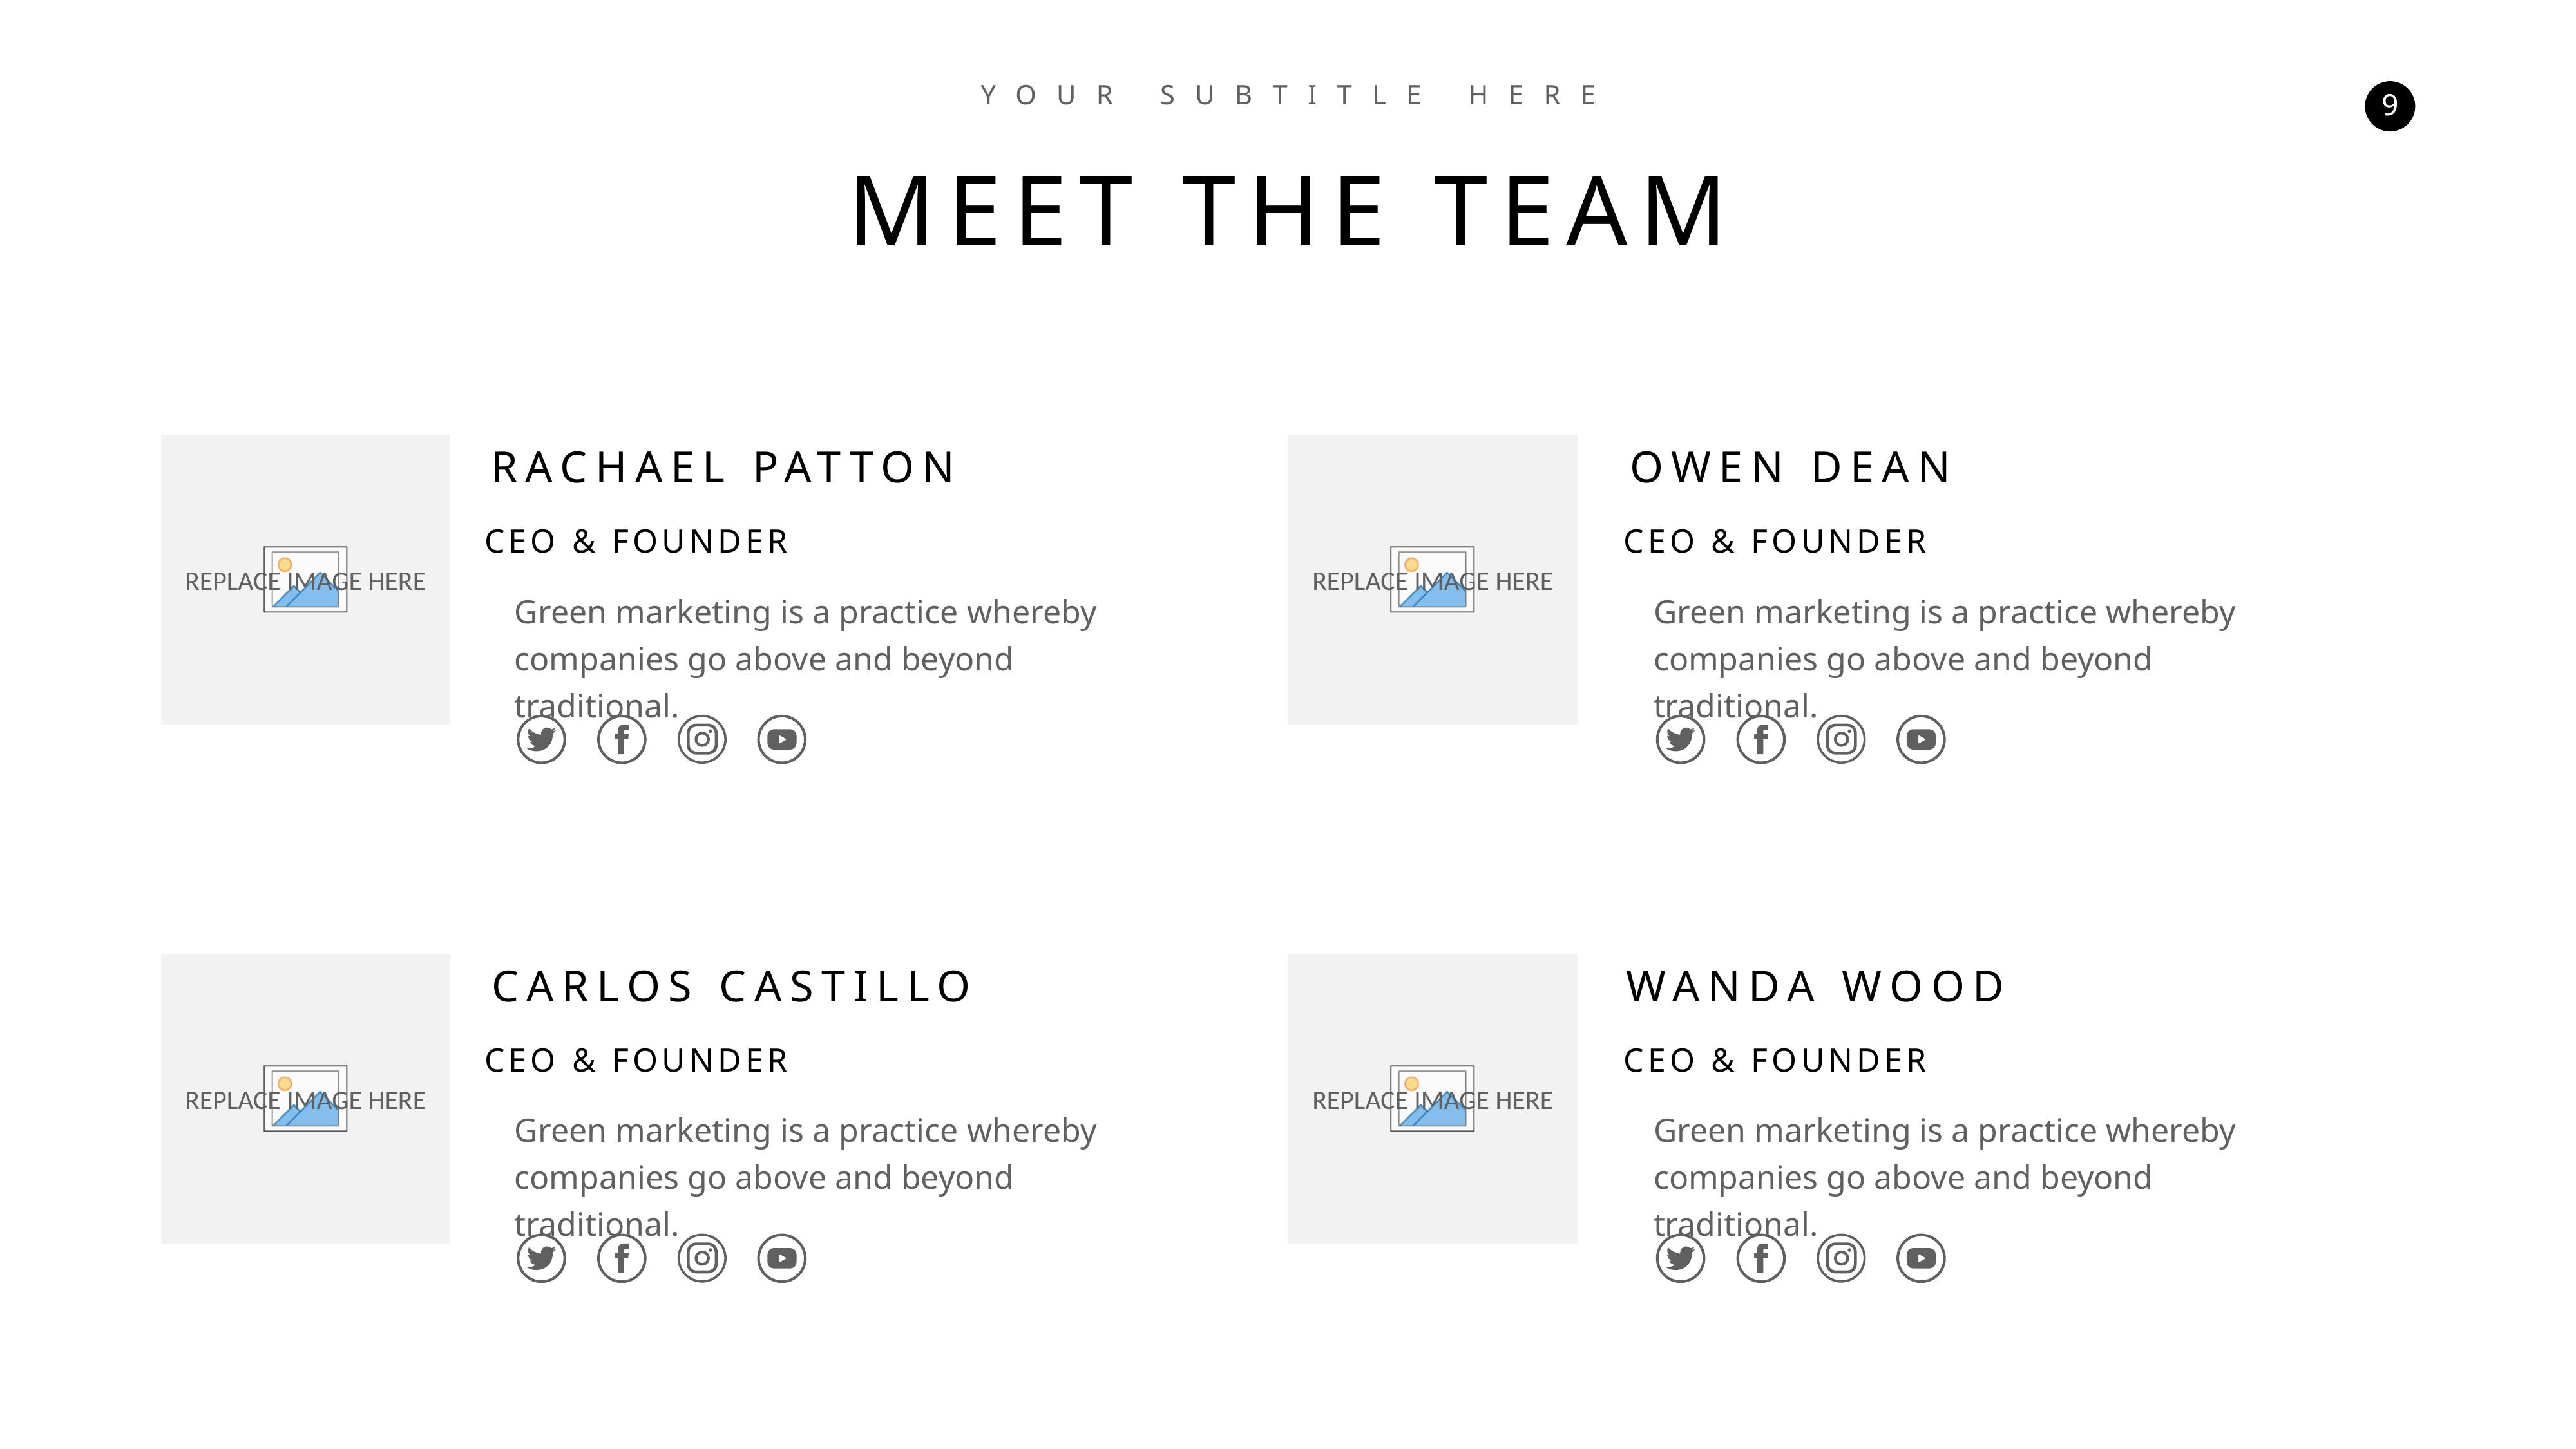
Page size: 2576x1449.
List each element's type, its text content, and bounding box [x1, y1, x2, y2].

text_box [1896, 714, 1946, 764]
text_box Green marketing is a practice whereby companies go above and beyond traditional. [504, 1097, 1111, 1248]
text_box [597, 1233, 647, 1283]
picture [1288, 953, 1578, 1244]
text_box RACHAEL PATTON [481, 435, 966, 497]
text_box [1736, 714, 1786, 764]
text_box [757, 1233, 807, 1283]
picture [1288, 434, 1578, 724]
text_box CEO & FOUNDER [1614, 1035, 1936, 1083]
text_box [1655, 1233, 1706, 1283]
text_box CEO & FOUNDER [475, 516, 797, 565]
text_box [677, 1233, 727, 1283]
text_box OWEN DEAN [1620, 435, 1961, 497]
text_box [1817, 714, 1866, 764]
text_box [517, 714, 566, 764]
text_box [517, 1233, 566, 1283]
text_box [1817, 1233, 1866, 1283]
text_box Green marketing is a practice whereby companies go above and beyond traditional. [1644, 578, 2250, 729]
text_box [1896, 1233, 1946, 1283]
text_box Green marketing is a practice whereby companies go above and beyond traditional. [504, 578, 1111, 729]
text_box [597, 714, 647, 764]
text_box [757, 714, 807, 764]
text_box WANDA WOOD [1616, 954, 2014, 1015]
text_box [1655, 714, 1706, 764]
text_box MEET THE TEAM [838, 144, 1738, 270]
text_box CARLOS CASTILLO [482, 954, 981, 1015]
text_box Green marketing is a practice whereby companies go above and beyond traditional. [1644, 1097, 2250, 1248]
picture [160, 434, 451, 724]
picture [160, 953, 451, 1244]
text_box [1736, 1233, 1786, 1283]
text_box [677, 714, 727, 764]
text_box CEO & FOUNDER [1614, 516, 1936, 565]
text_box YOUR SUBTITLE HERE [971, 73, 1605, 115]
text_box CEO & FOUNDER [475, 1035, 797, 1083]
